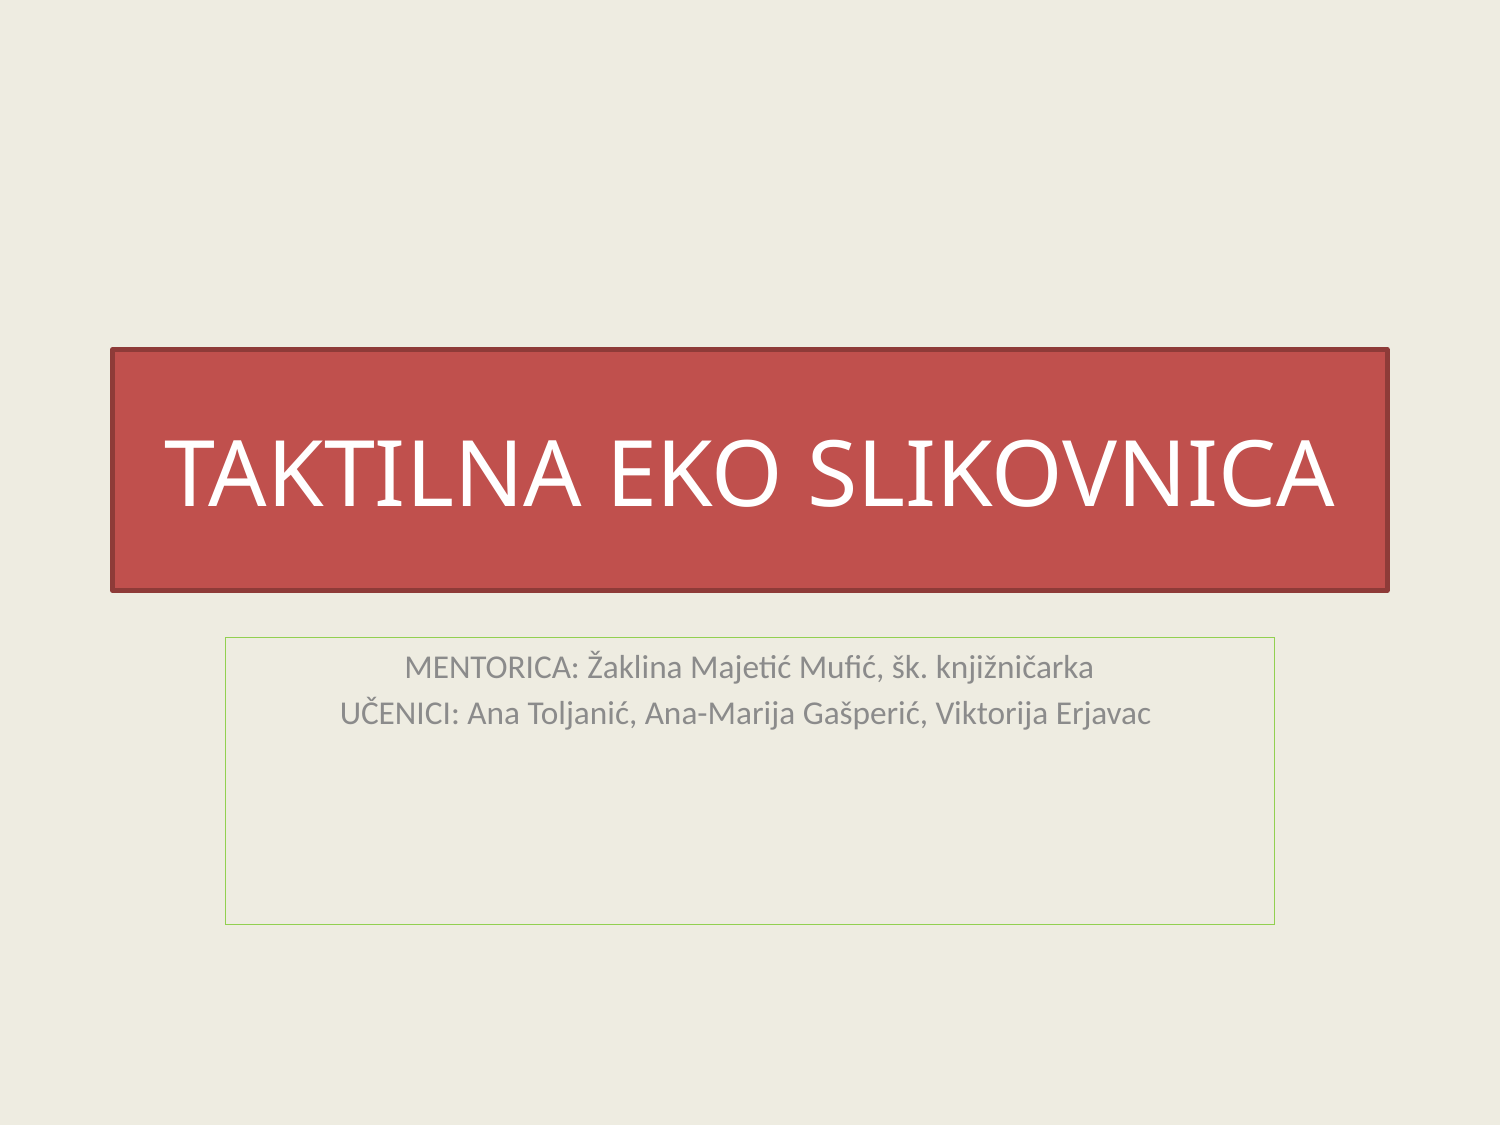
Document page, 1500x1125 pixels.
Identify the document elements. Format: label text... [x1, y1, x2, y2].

title TAKTILNA EKO SLIKOVNICA [110, 347, 1390, 593]
subtitle MENTORICA: Žaklina Majetić Mufić, šk. knjižničarka UČENICI: Ana Toljanić, Ana-Marija Gašperić, Viktorija Erjavac [225, 637, 1275, 925]
